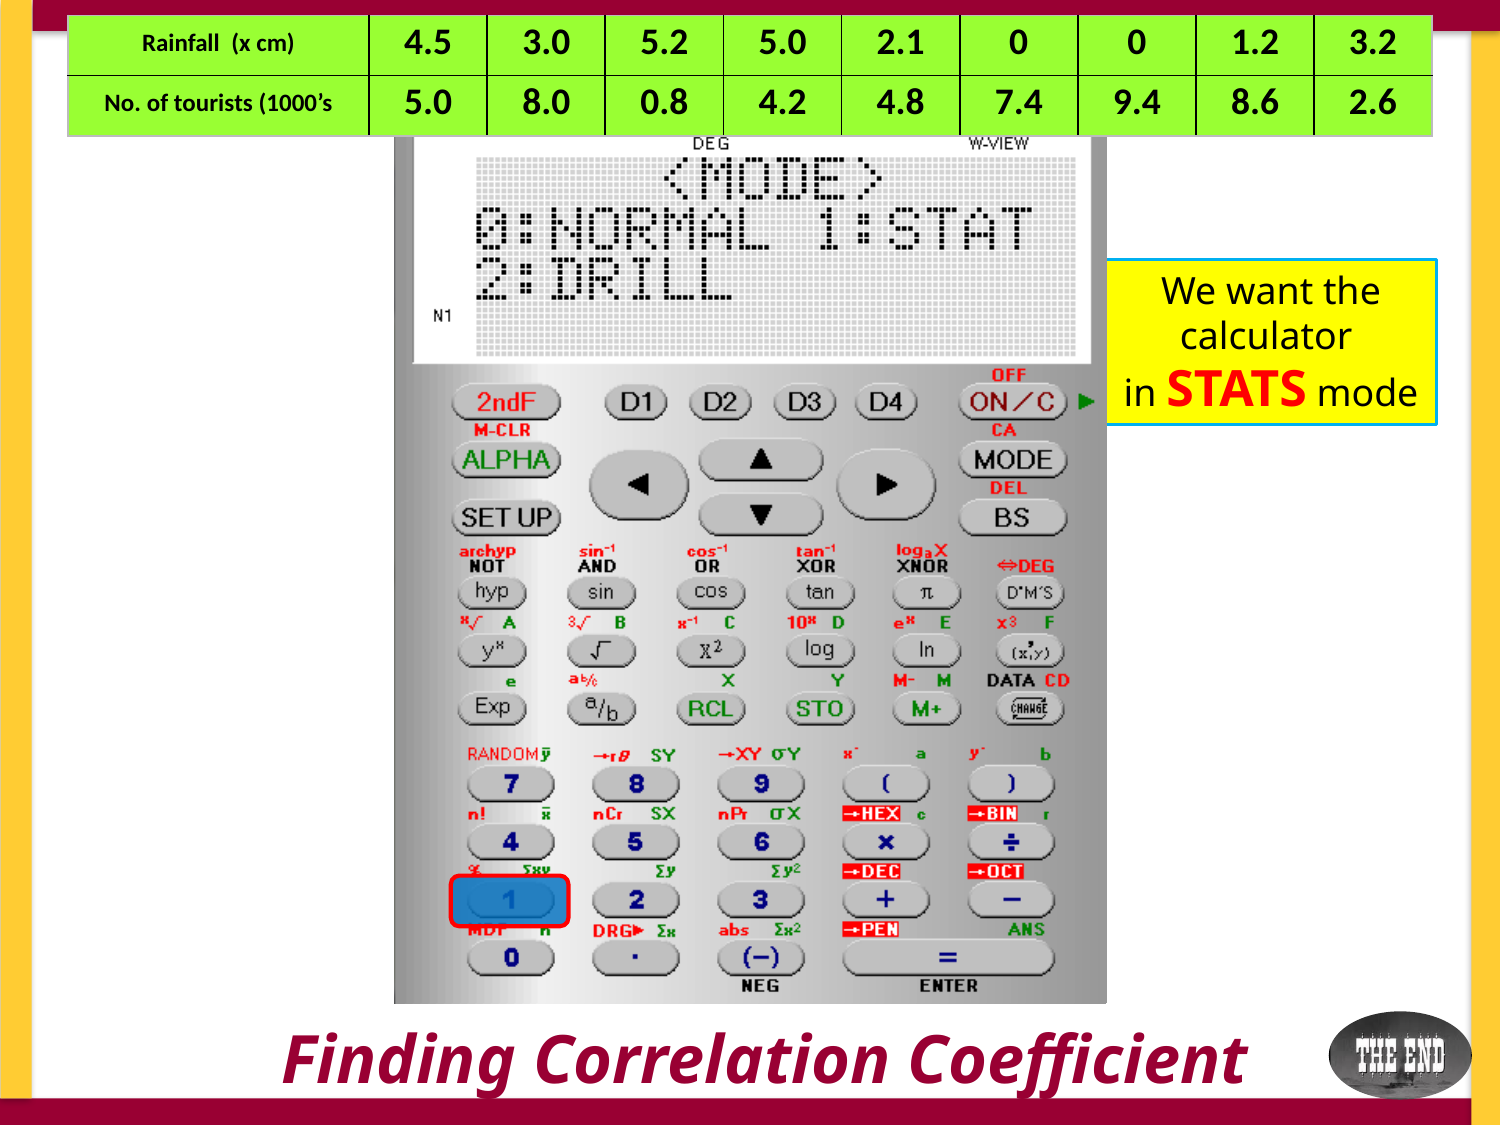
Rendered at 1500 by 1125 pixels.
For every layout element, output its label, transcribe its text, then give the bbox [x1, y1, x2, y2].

picture [394, 120, 1107, 1005]
table_header 3.2 [1315, 16, 1431, 75]
table_cell 4.8 [842, 76, 959, 118]
table_header 2.1 [842, 16, 959, 75]
table_cell No. of tourists (1000’s [69, 76, 368, 135]
table_header 4.5 [370, 16, 486, 75]
table_header 3.0 [488, 16, 604, 75]
table_header 0 [1079, 16, 1195, 75]
table_cell 7.4 [961, 76, 1077, 118]
table_cell 5.0 [370, 76, 486, 135]
table_header 1.2 [1197, 16, 1313, 75]
table_header Rainfall (x cm) [69, 16, 368, 75]
table_cell 8.6 [1197, 76, 1313, 135]
table_cell 0.8 [606, 76, 723, 118]
table_header 5.2 [606, 16, 723, 75]
table_cell 9.4 [1079, 76, 1195, 135]
table_cell 2.6 [1315, 76, 1431, 135]
table_cell 8.0 [488, 76, 604, 118]
table_header 5.0 [724, 16, 841, 75]
table_cell 4.2 [724, 76, 841, 118]
text_box We want the calculator in STATS mode [1111, 259, 1437, 425]
text_box Finding Correlation Coefficient [29, 1009, 1500, 1104]
table_header 0 [961, 16, 1077, 75]
